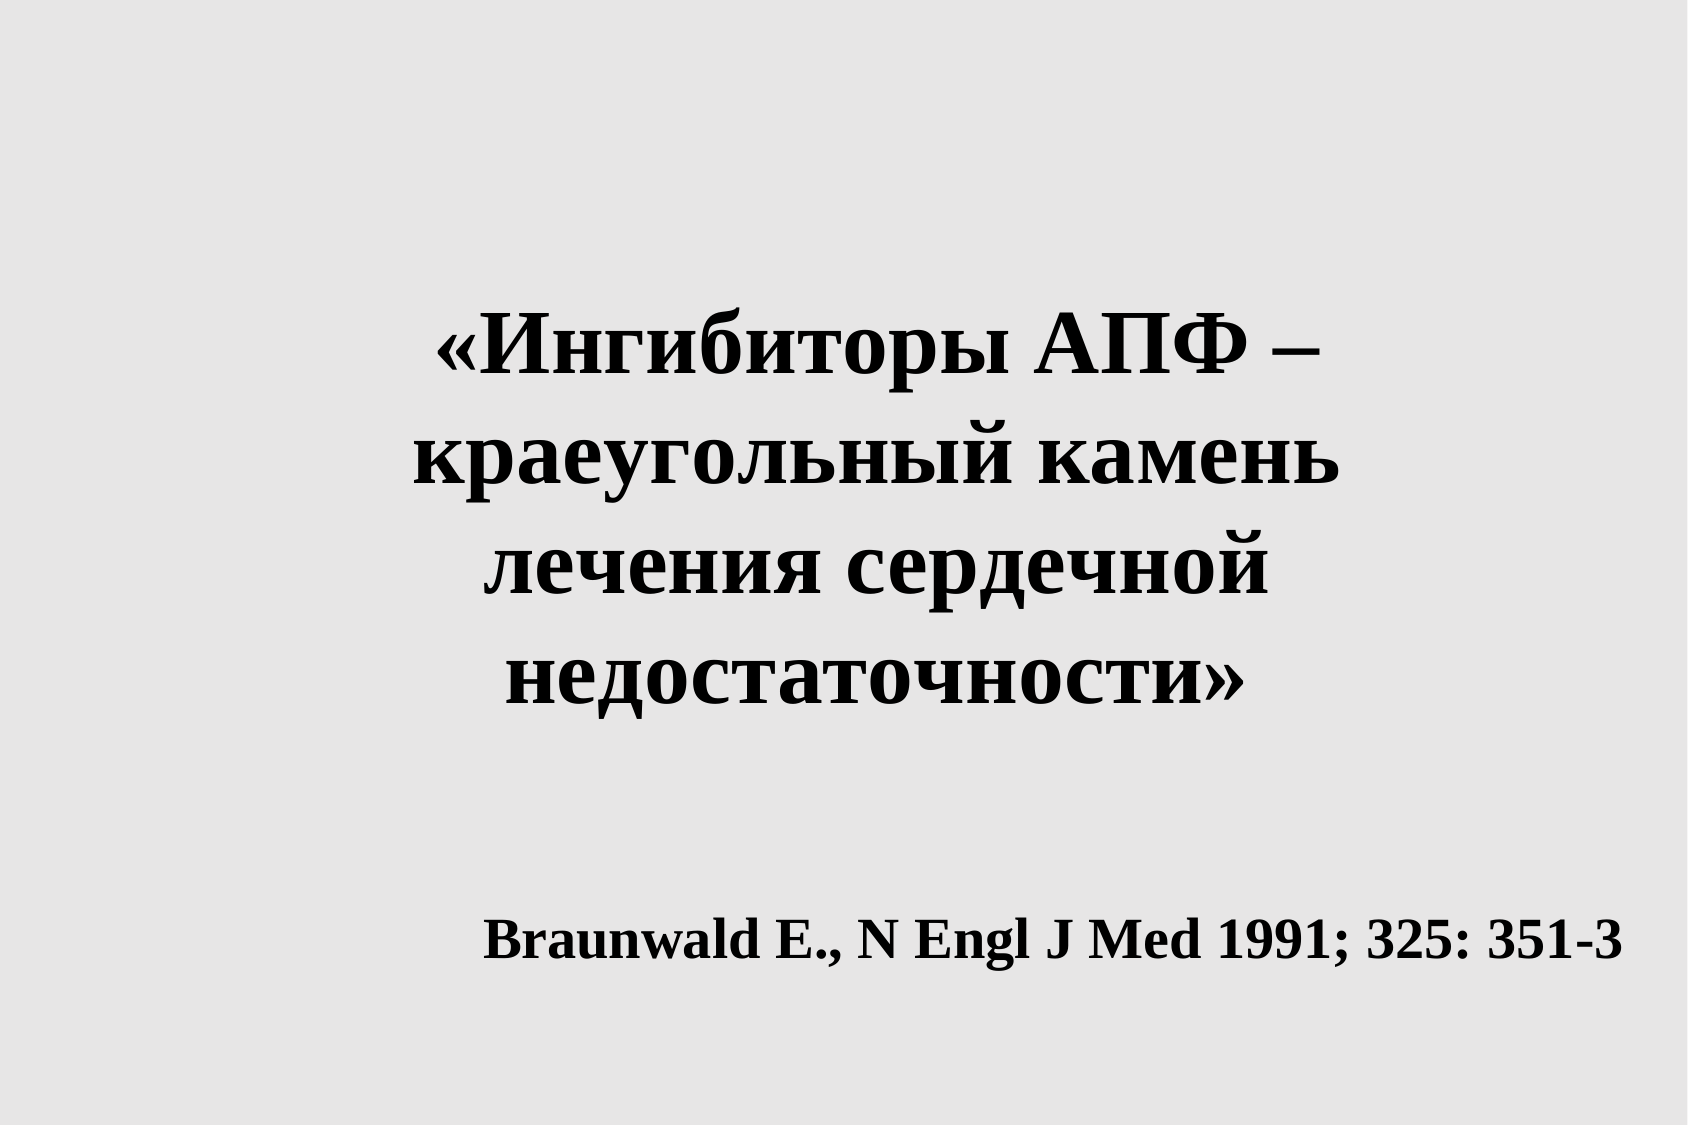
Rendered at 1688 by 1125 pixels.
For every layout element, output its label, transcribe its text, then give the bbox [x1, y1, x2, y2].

text_box «Ингибиторы АПФ – краеугольный камень лечения сердечной недостаточности» [233, 282, 1519, 723]
text_box Braunwald E., N Engl J Med 1991; 325: 351-3 [481, 900, 1630, 971]
